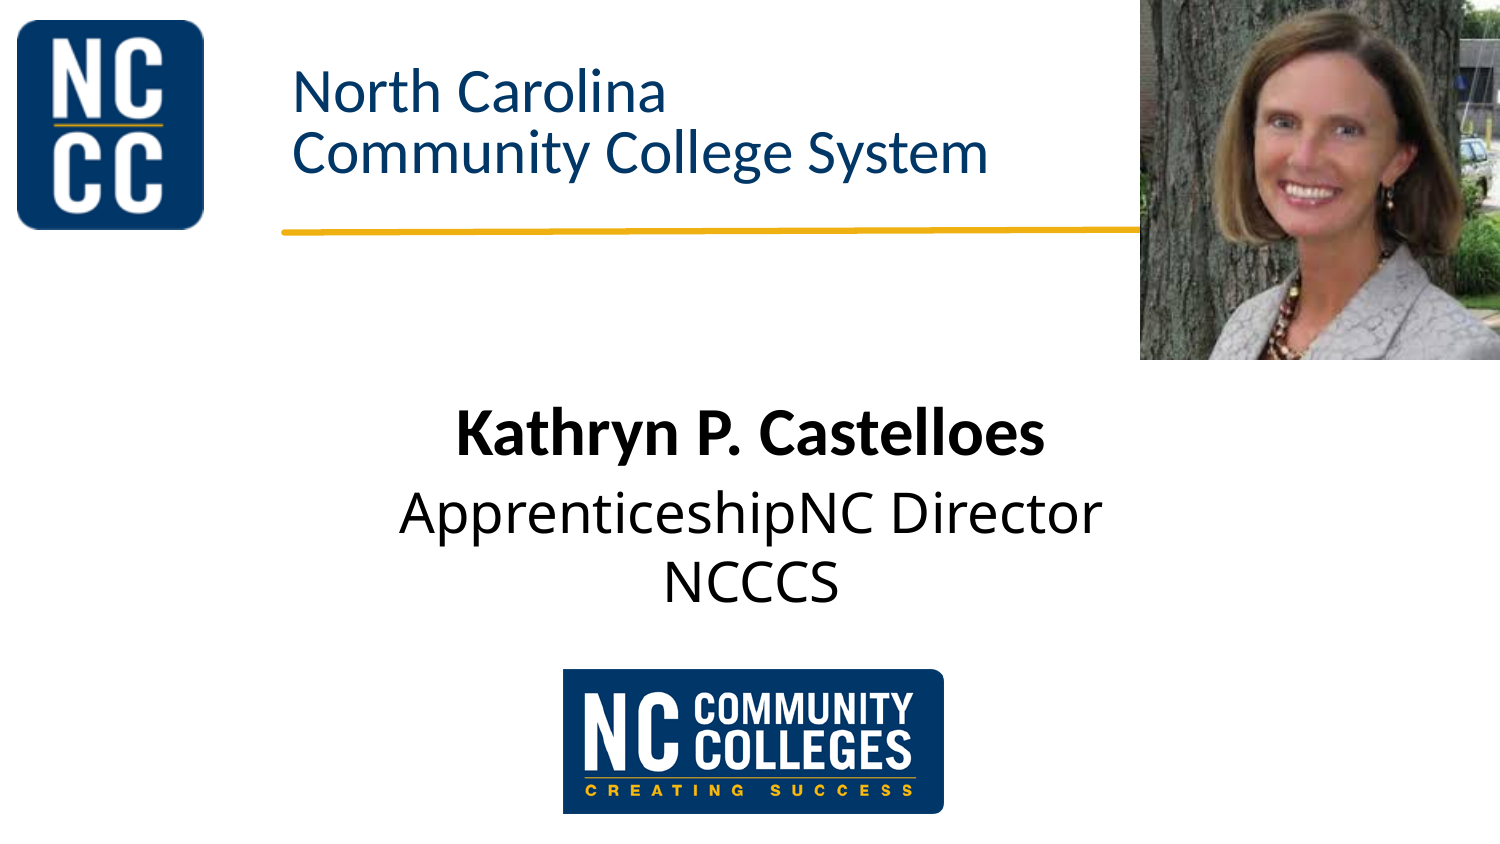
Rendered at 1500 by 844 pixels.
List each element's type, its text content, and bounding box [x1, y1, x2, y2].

picture [562, 669, 944, 814]
picture [17, 20, 204, 230]
title Kathryn P. Castelloes [150, 301, 1354, 477]
picture [1140, 0, 1500, 360]
subtitle ApprenticeshipNC Director NCCCS [150, 477, 1354, 682]
